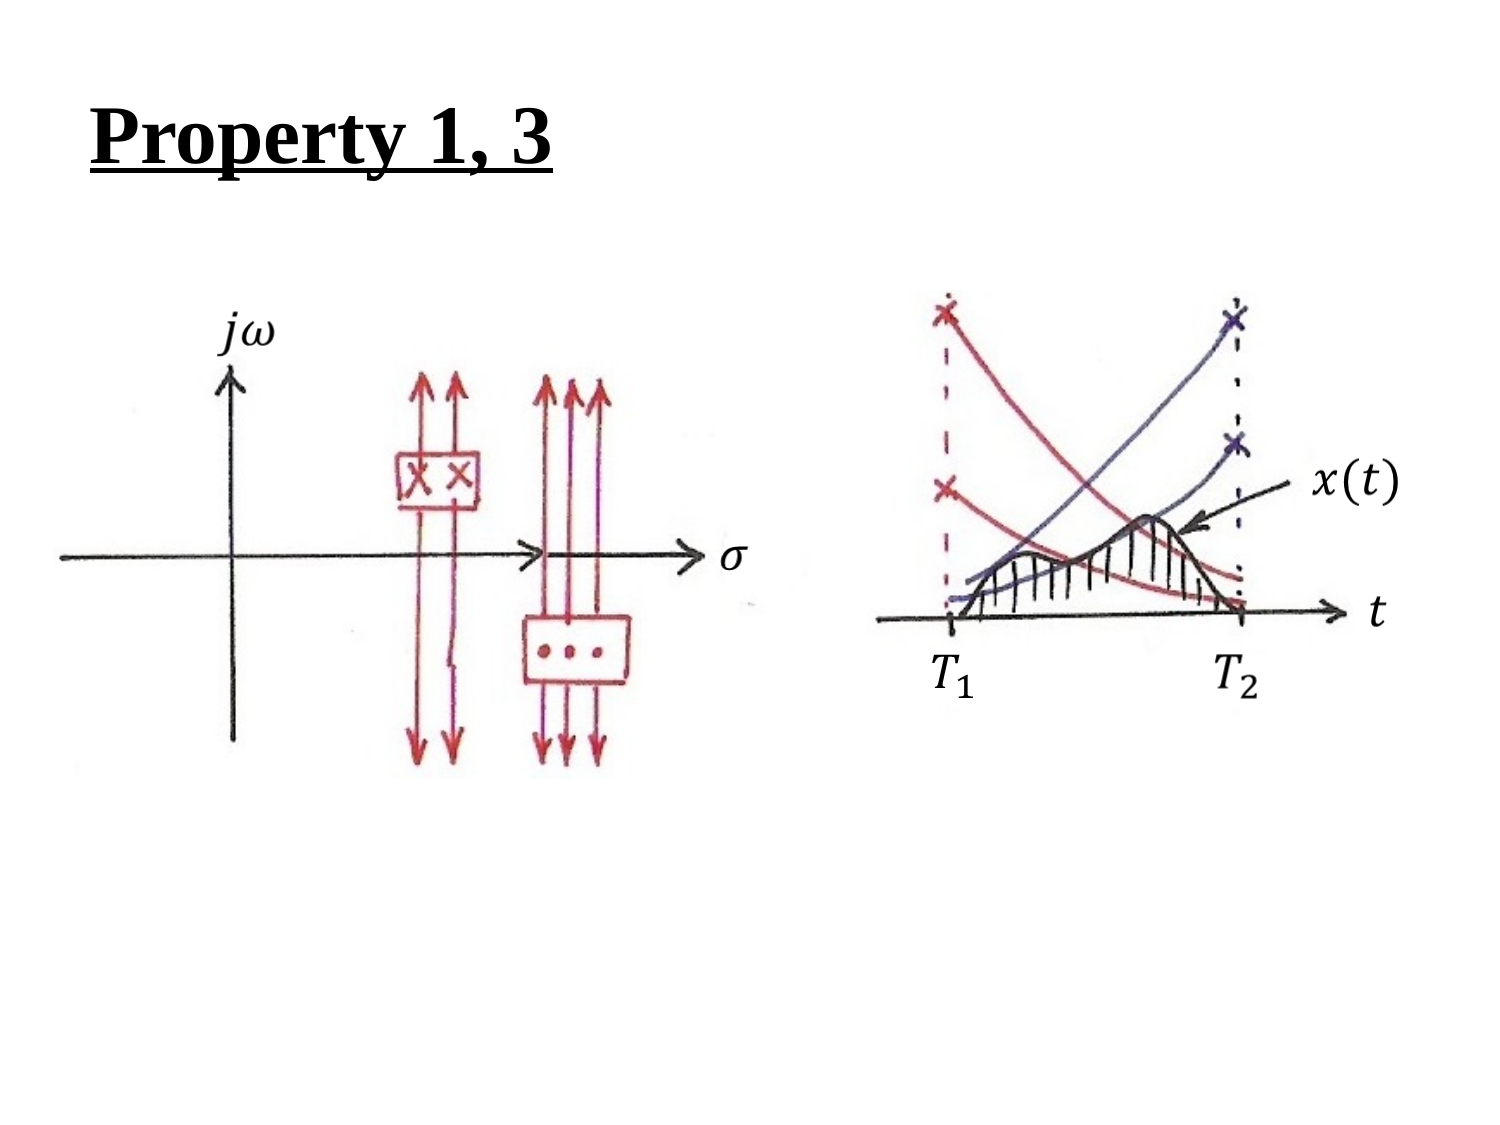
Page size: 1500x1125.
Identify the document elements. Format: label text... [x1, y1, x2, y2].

text_box Property 1, 3 [0, 22, 1500, 188]
picture [52, 290, 1354, 780]
text_box [1358, 571, 1406, 648]
text_box [1358, 439, 1406, 516]
